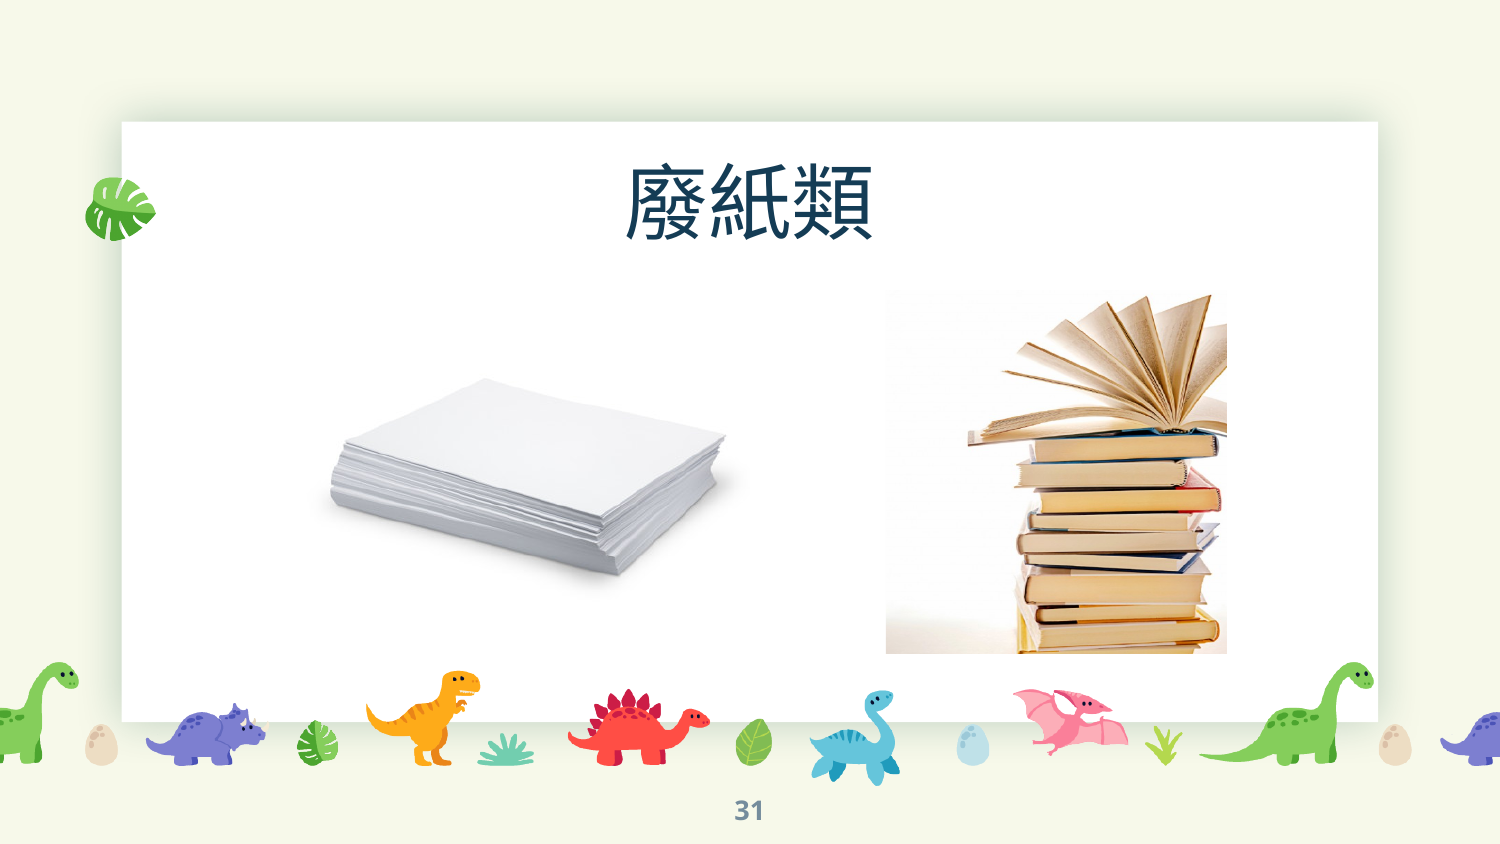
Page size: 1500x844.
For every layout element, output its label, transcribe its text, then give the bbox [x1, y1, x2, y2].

title 廢紙類 [177, 163, 1323, 252]
slide_number 31 [705, 779, 795, 844]
picture [86, 178, 156, 241]
picture [297, 320, 751, 624]
picture [0, 289, 1500, 793]
